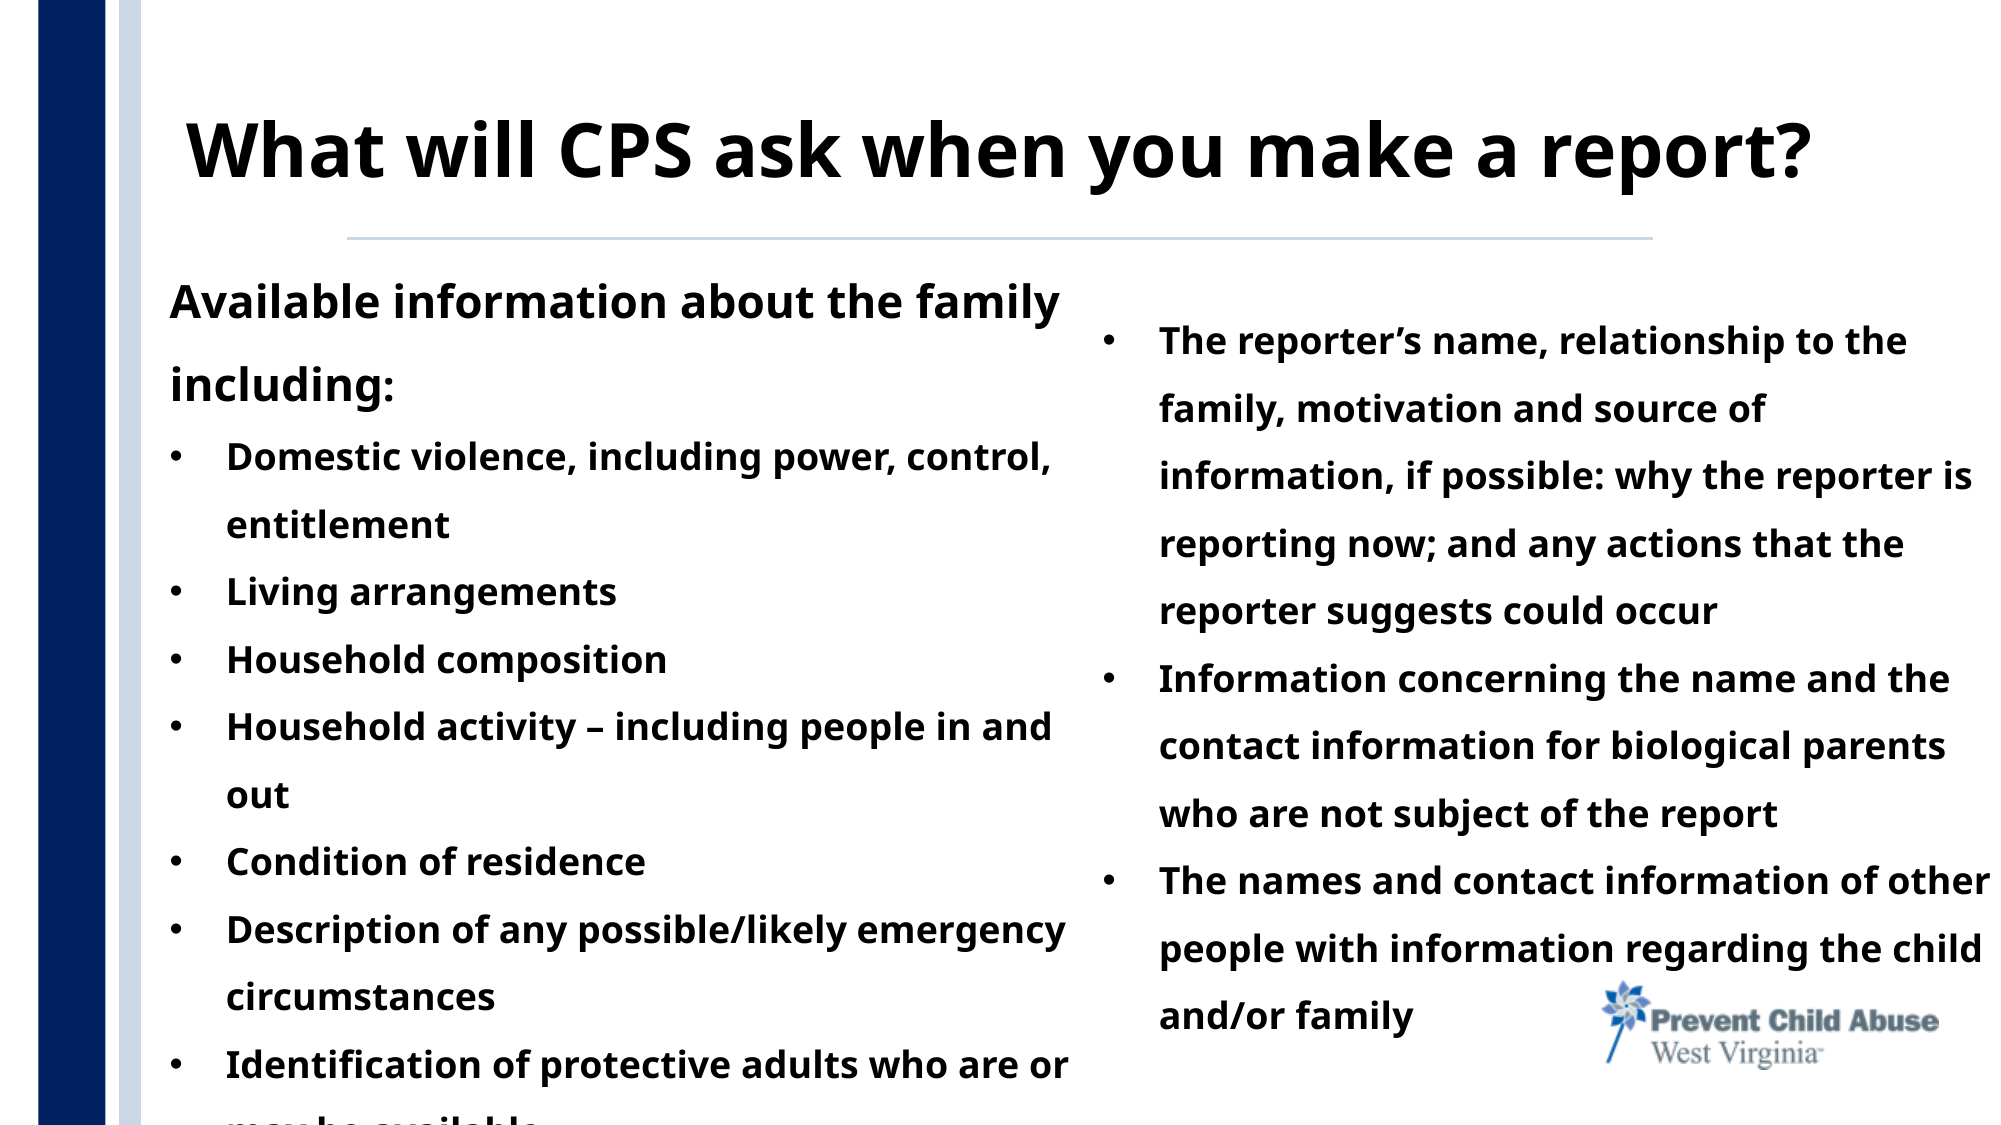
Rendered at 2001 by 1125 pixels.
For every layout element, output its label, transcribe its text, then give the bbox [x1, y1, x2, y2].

text_box What will CPS ask when you make a report? [169, 49, 1831, 200]
text_box [118, 0, 142, 1125]
text_box Available information about the family including: Domestic violence, including power, control, entitlement Living arrangements Household composition Household activity – including people in and out Condition of residence Description of any possible/likely emergency circumstances Identification of protective adults who are or may be available [154, 238, 1128, 1125]
picture [1601, 980, 1939, 1070]
text_box The reporter’s name, relationship to the family, motivation and source of information, if possible: why the reporter is reporting now; and any actions that the reporter suggests could occur Information concerning the name and the contact information for biological parents who are not subject of the report The names and contact information of other people with information regarding the child and/or family [1087, 287, 2000, 1045]
text_box [37, 0, 106, 1125]
